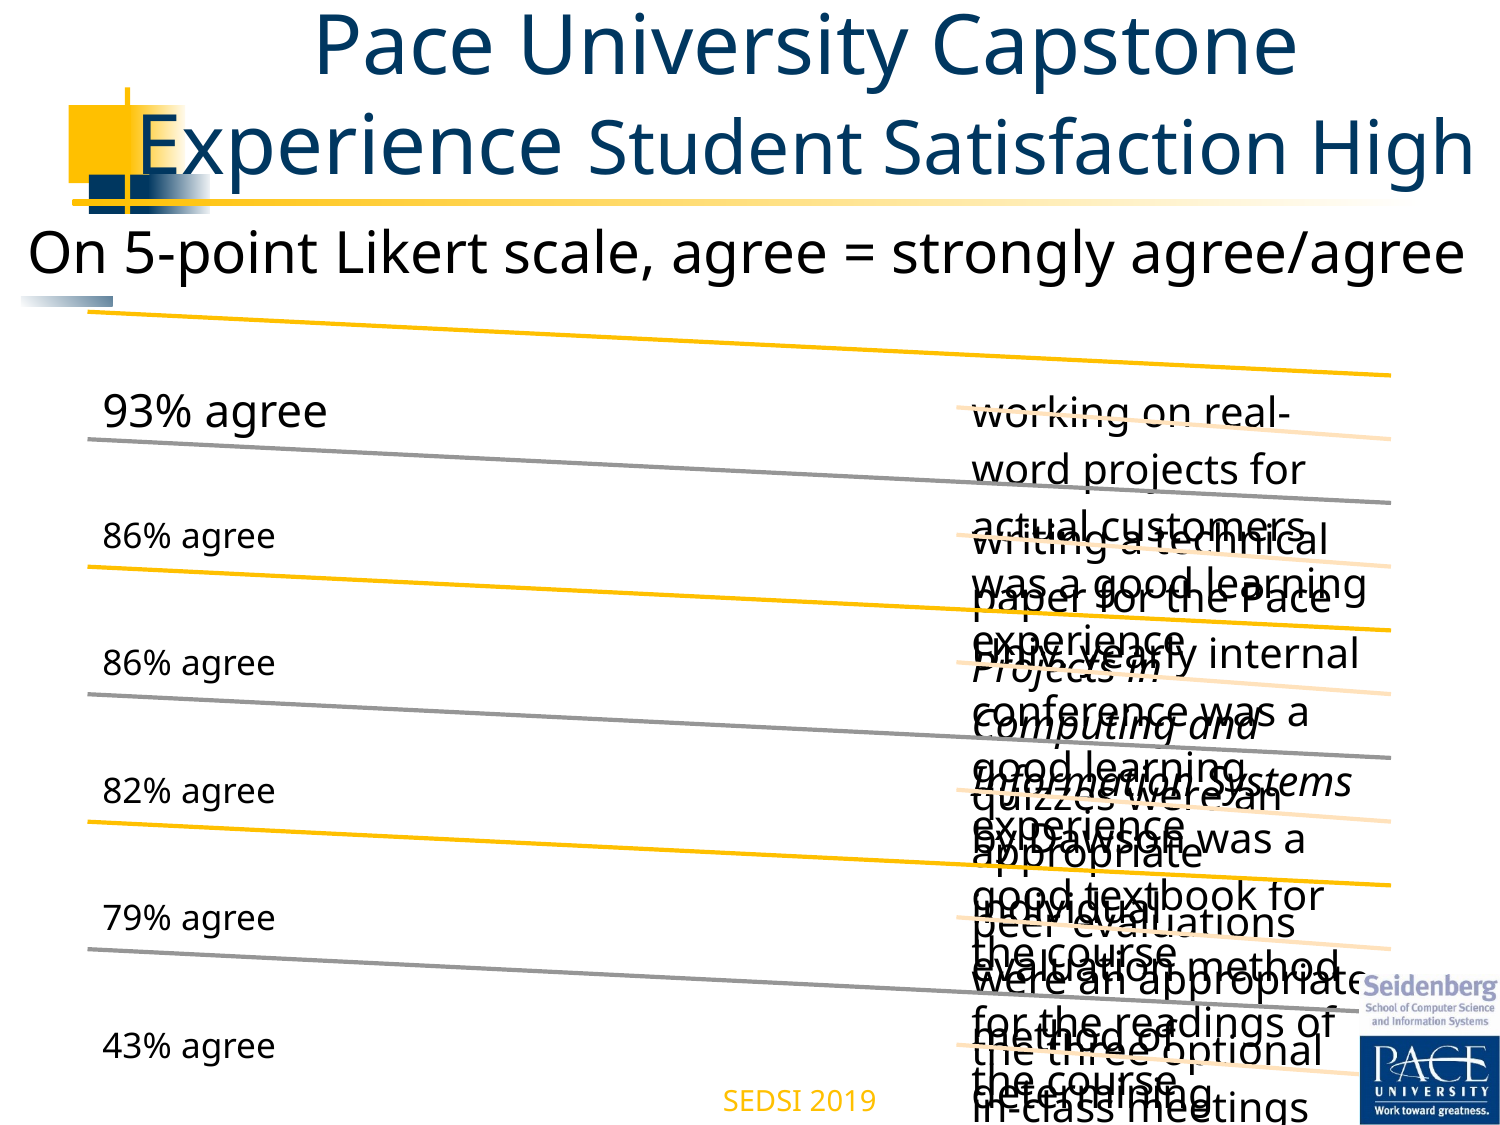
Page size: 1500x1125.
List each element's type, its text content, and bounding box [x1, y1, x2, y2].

picture [1359, 974, 1500, 1125]
title Pace University Capstone Experience Student Satisfaction High [112, 0, 1500, 199]
text_box On 5-point Likert scale, agree = strongly agree/agree [10, 214, 1490, 296]
text_box SEDSI 2019 [562, 1085, 1038, 1125]
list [87, 311, 1392, 1077]
